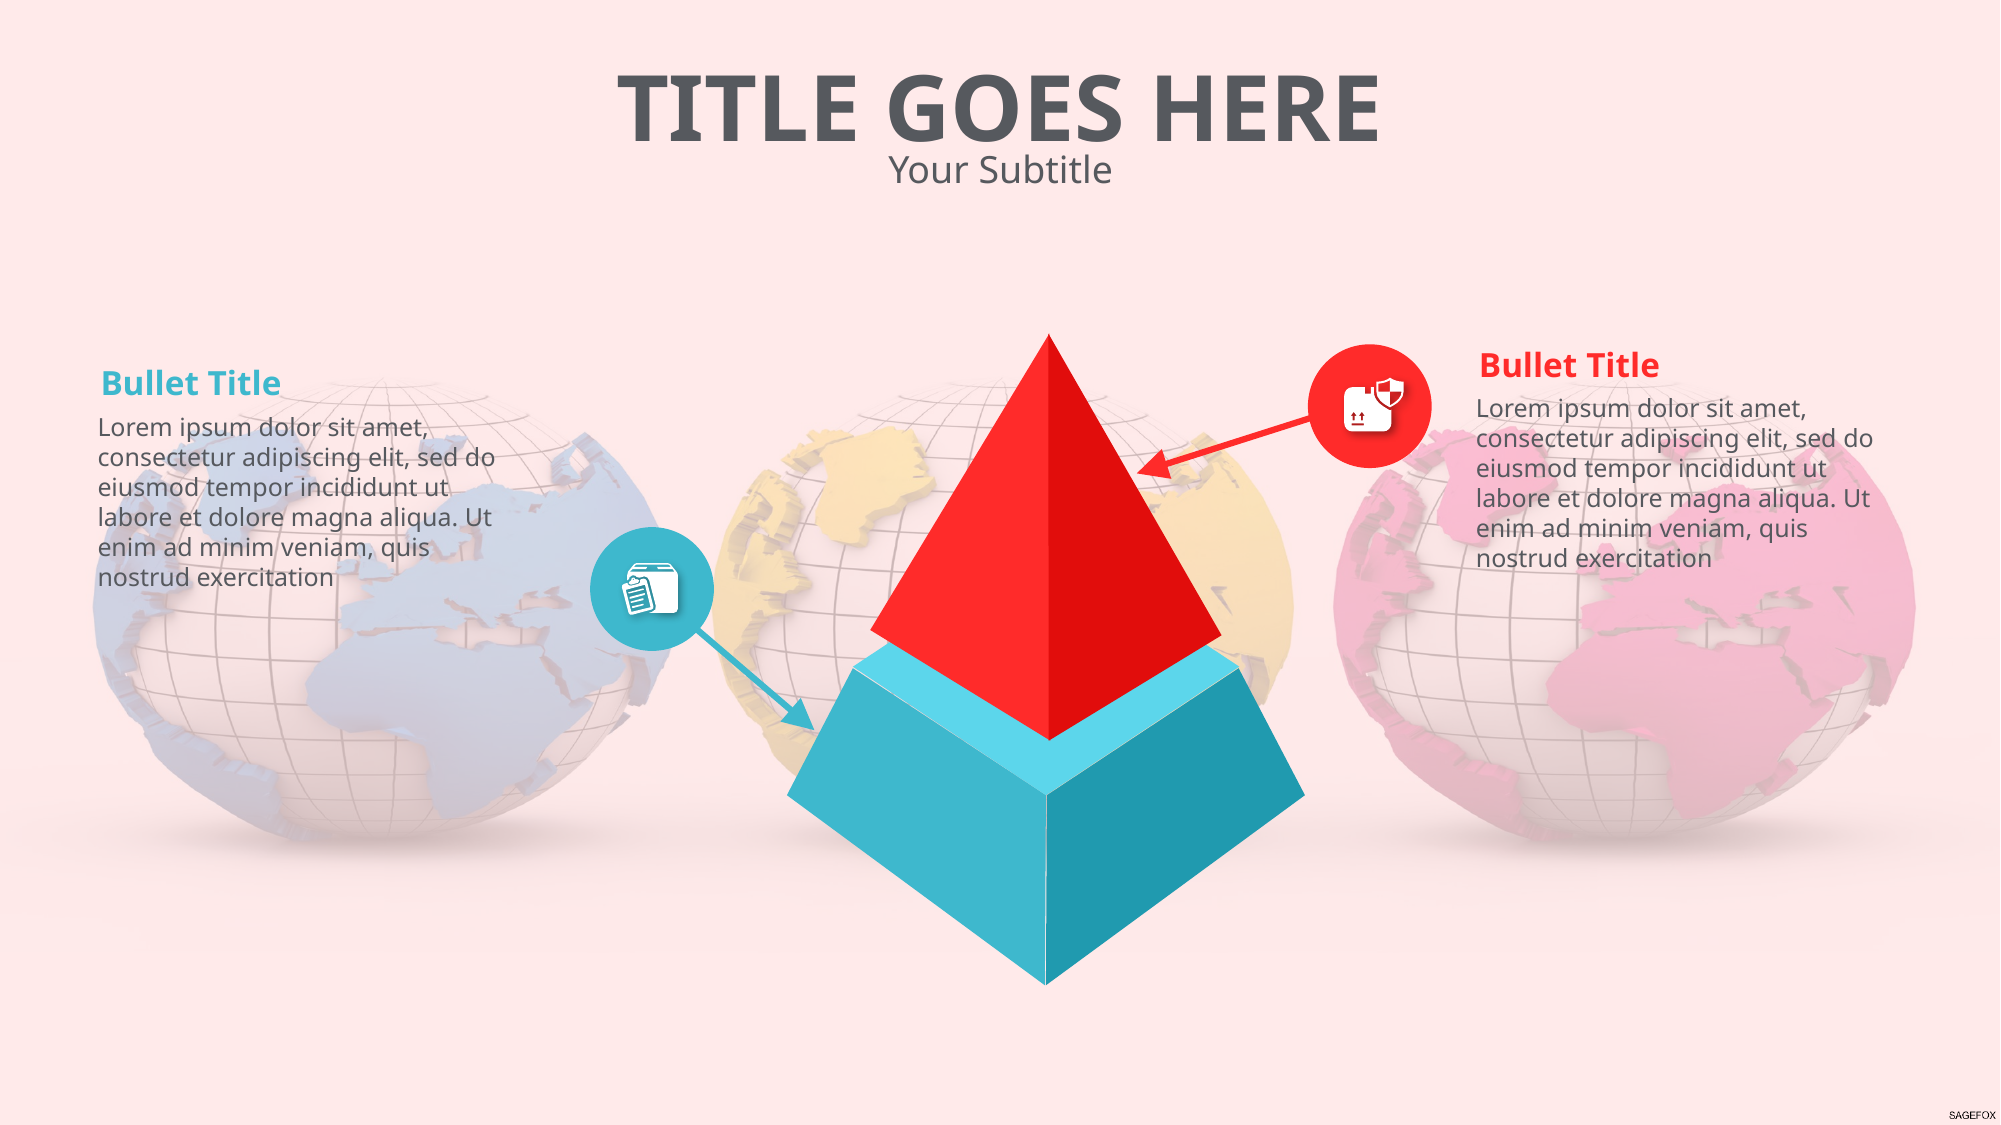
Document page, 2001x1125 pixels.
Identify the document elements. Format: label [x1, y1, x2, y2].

text_box [697, 630, 815, 731]
picture [1925, 0, 2001, 1125]
text_box [85, 354, 538, 568]
text_box [589, 526, 715, 652]
text_box [621, 563, 678, 615]
text_box [1344, 377, 1404, 432]
text_box [1464, 336, 1916, 550]
text_box [1306, 343, 1433, 470]
text_box [548, 42, 1452, 199]
text_box [786, 538, 1305, 986]
text_box [870, 333, 1222, 741]
text_box [1136, 416, 1314, 474]
